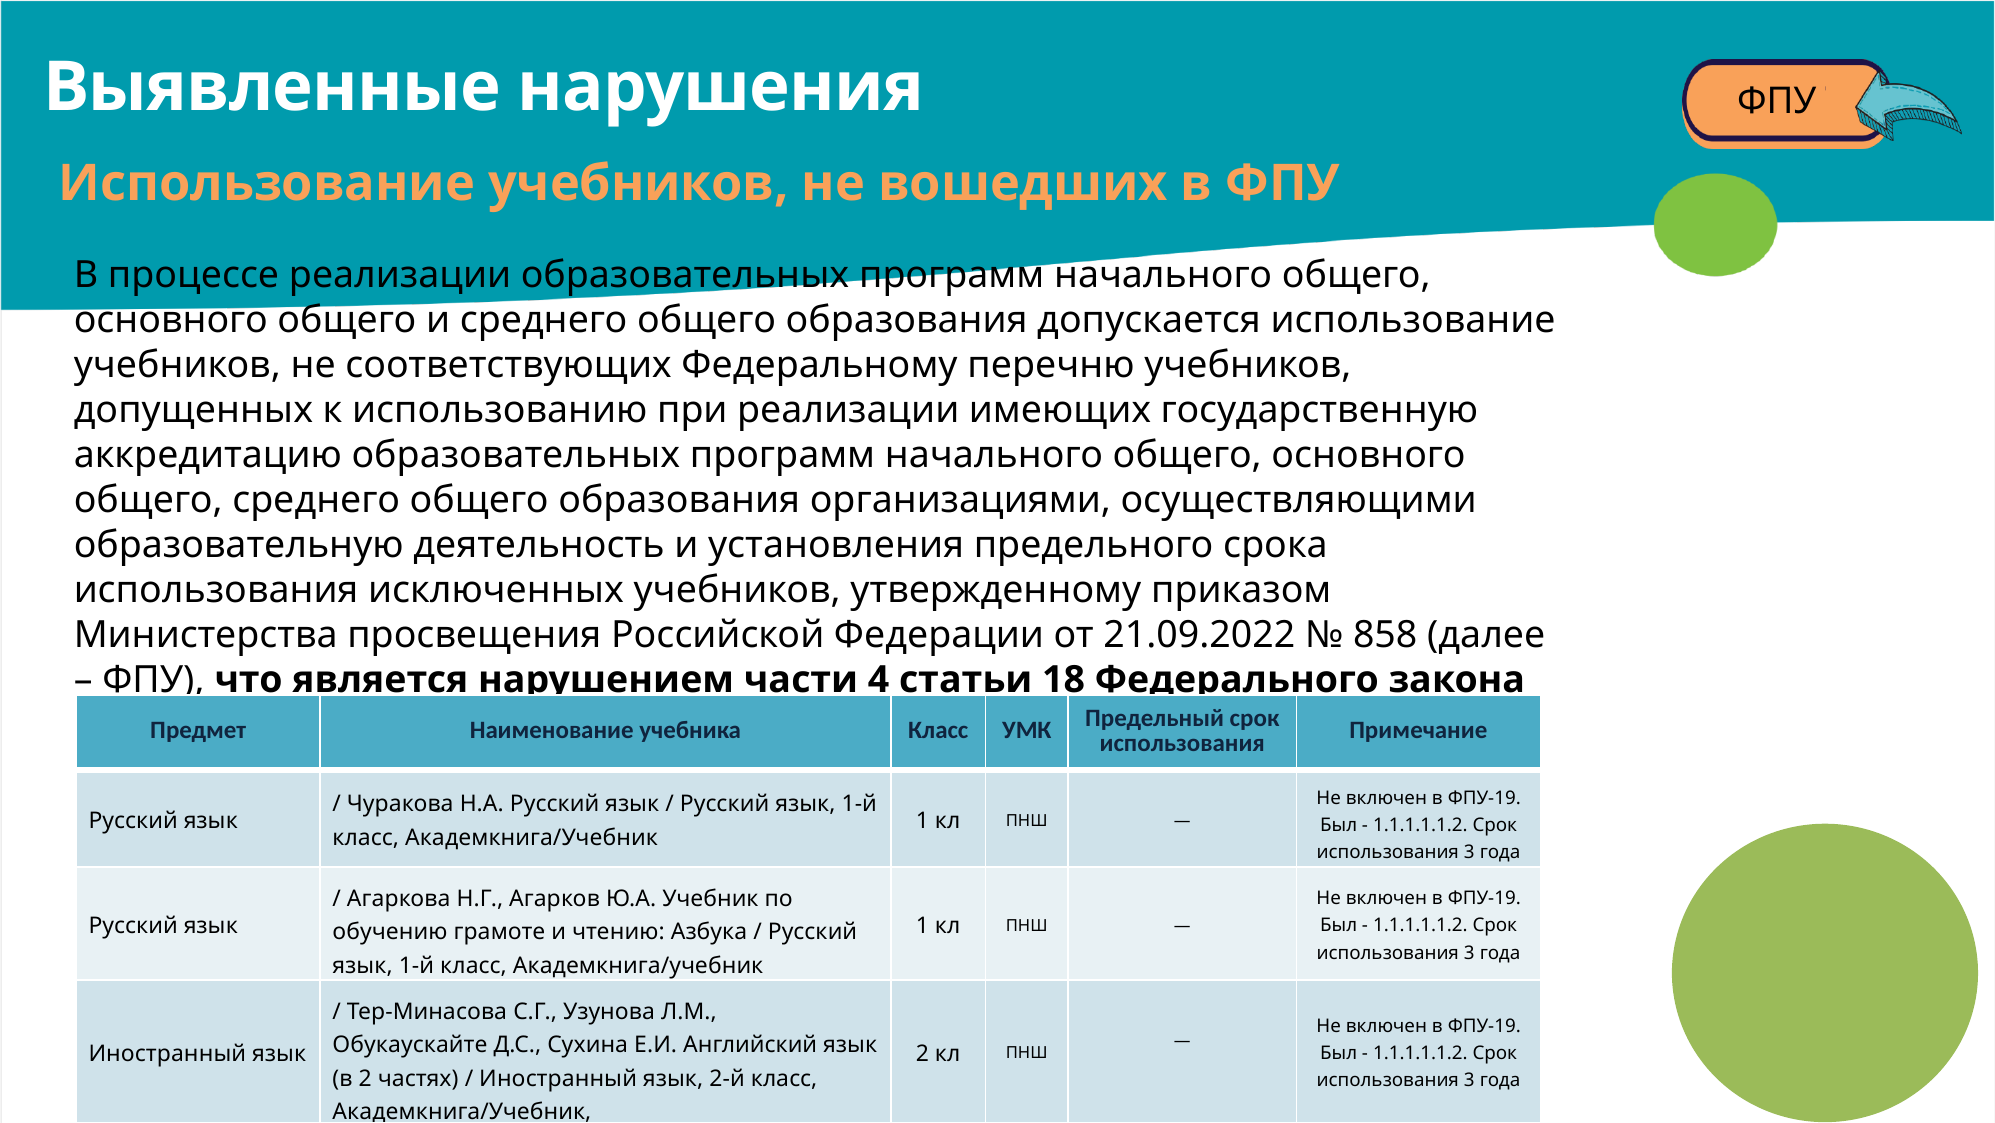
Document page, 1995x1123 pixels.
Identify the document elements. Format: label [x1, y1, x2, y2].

picture [0, 0, 1995, 1123]
text_box [1658, 59, 1963, 150]
